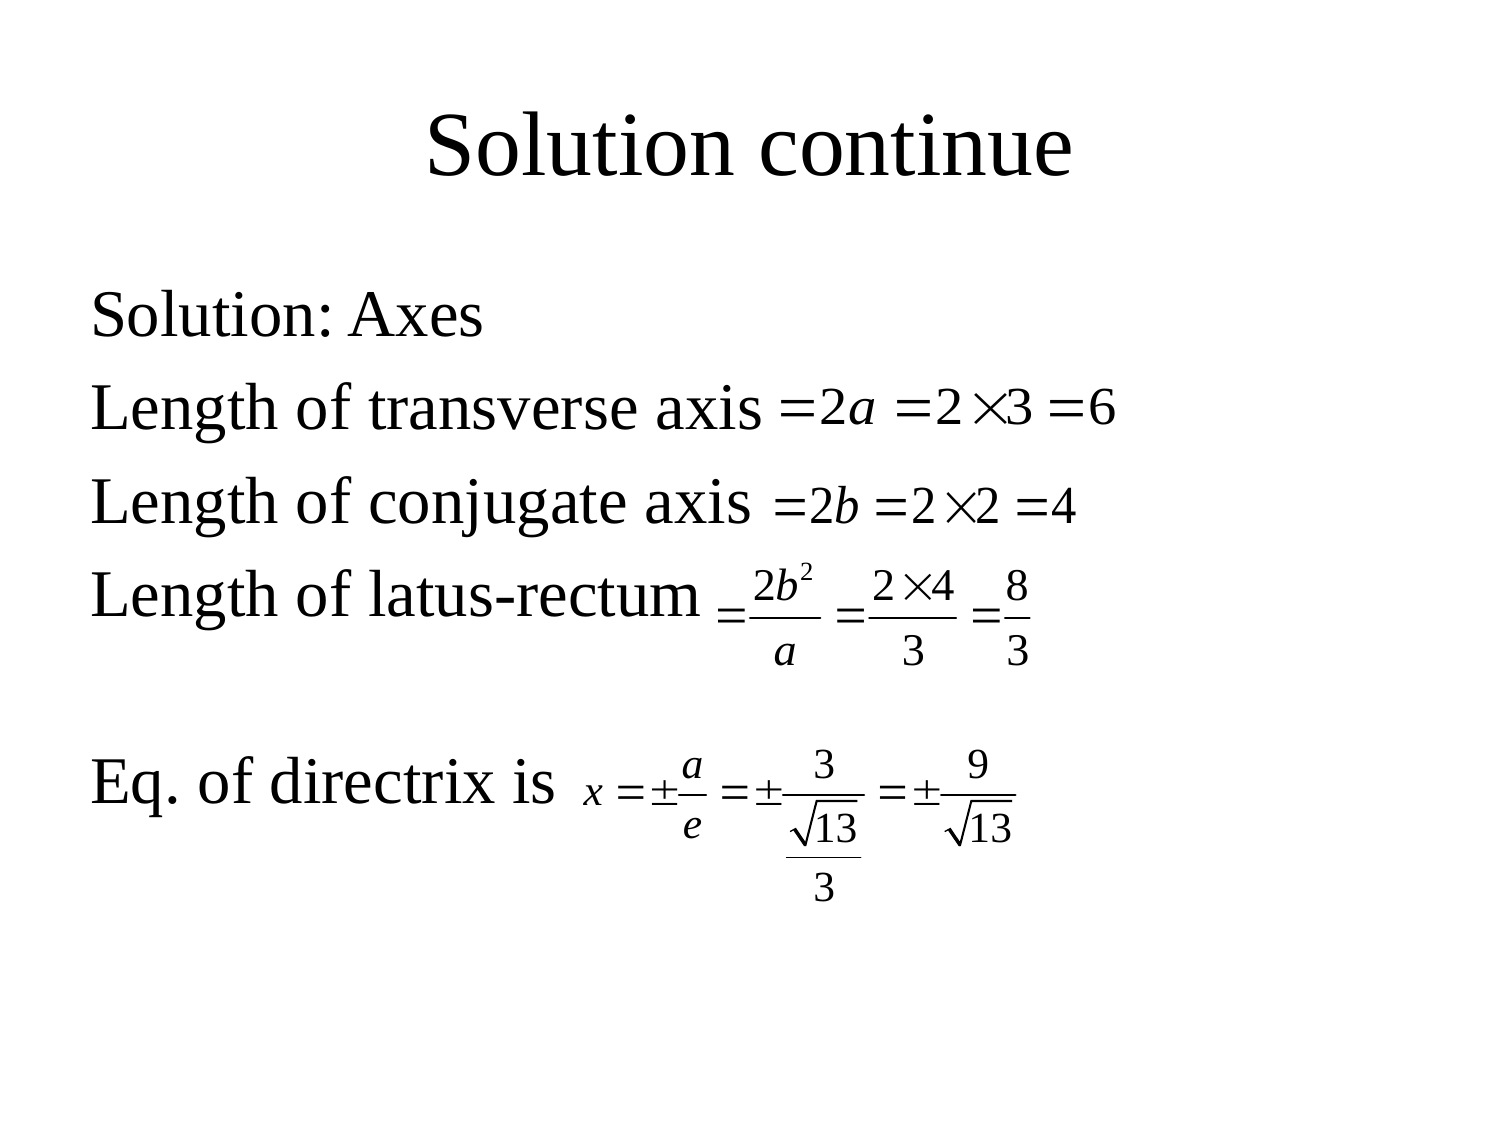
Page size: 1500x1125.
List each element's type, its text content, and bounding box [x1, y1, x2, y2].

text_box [705, 549, 1038, 676]
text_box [574, 737, 1026, 913]
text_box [766, 374, 1126, 438]
title Solution continue [75, 45, 1425, 233]
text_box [762, 474, 1084, 538]
list Solution: Axes Length of transverse axis Length of conjugate axis Length of latus-rectum Eq. of directrix is [75, 262, 1425, 1005]
